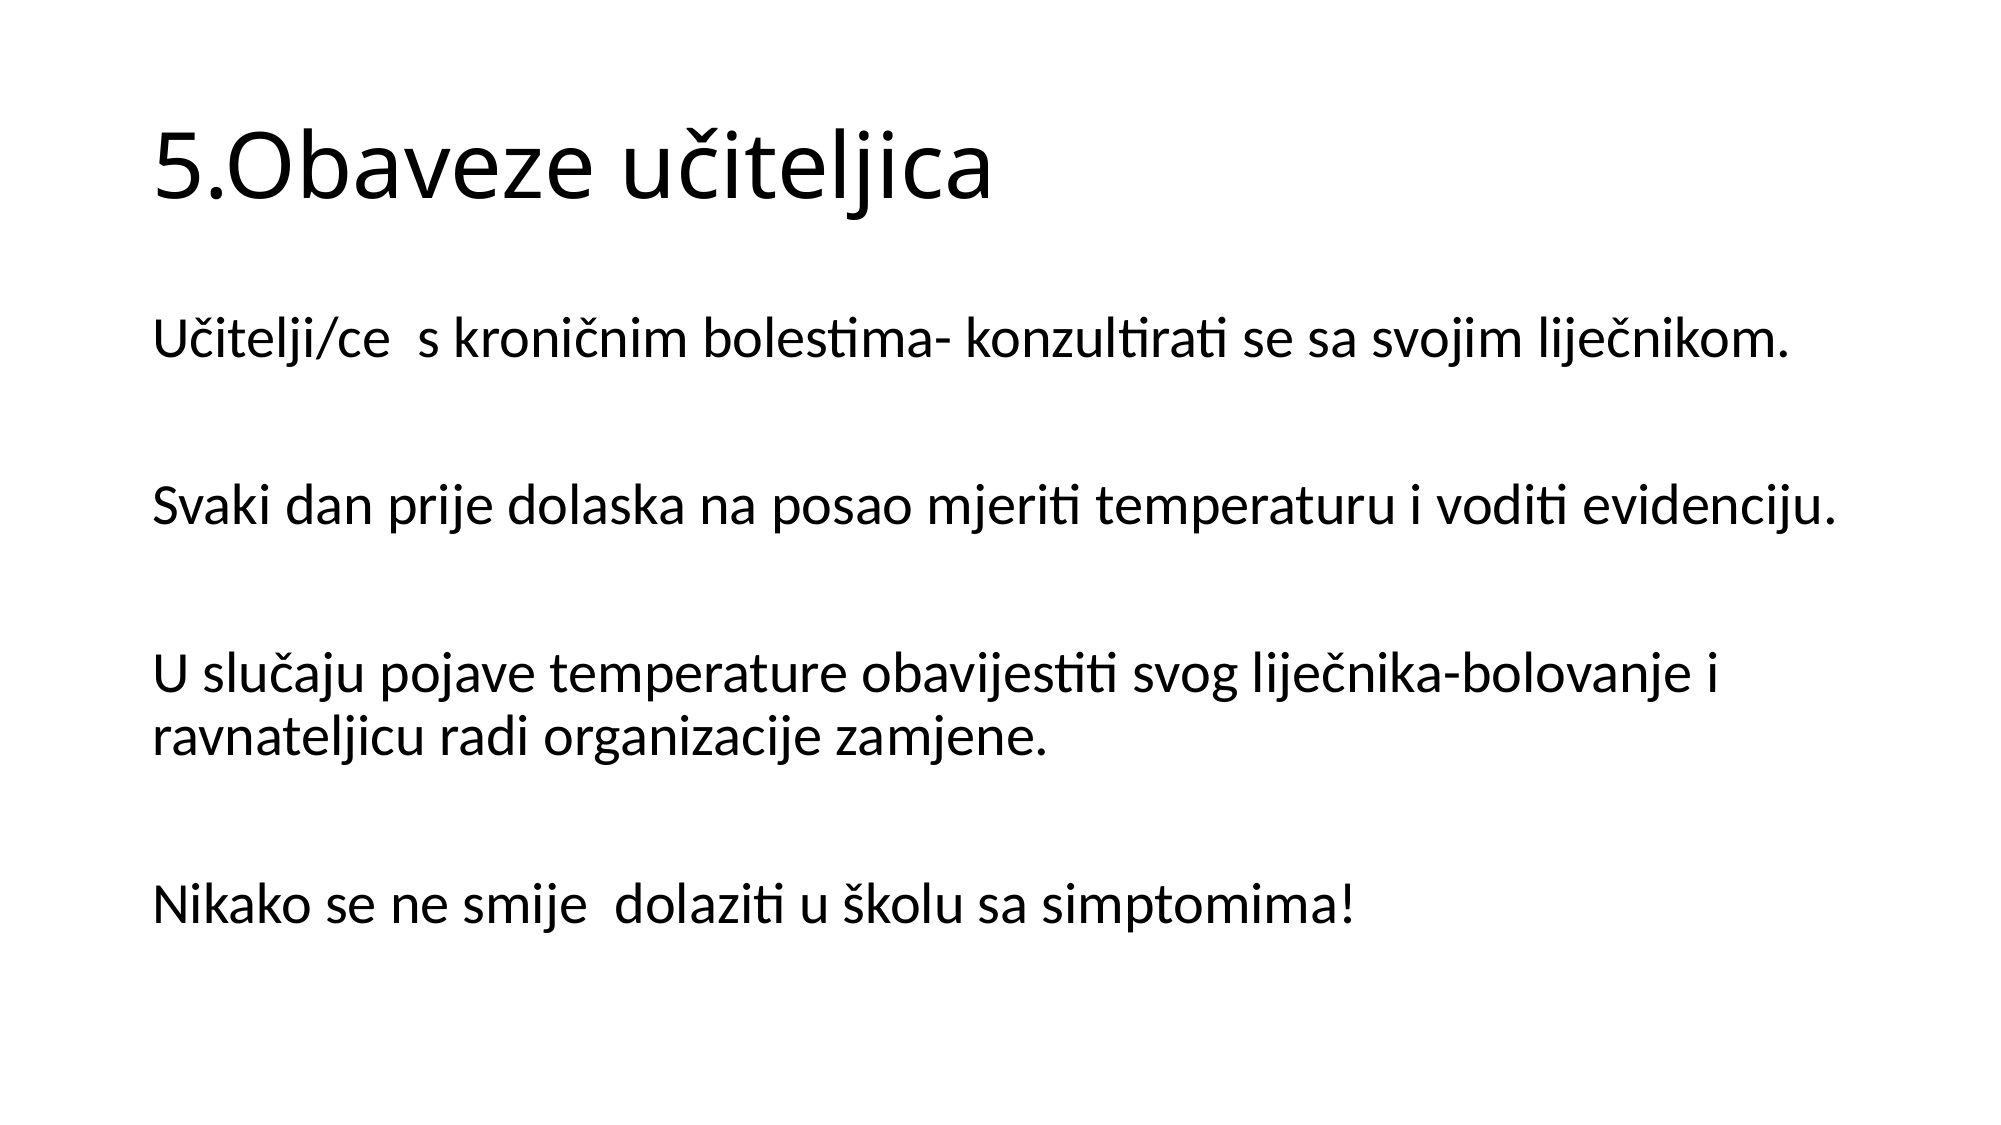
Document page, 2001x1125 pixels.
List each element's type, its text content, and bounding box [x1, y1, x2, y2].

title 5.Obaveze učiteljica [137, 59, 1863, 278]
list Učitelji/ce s kroničnim bolestima- konzultirati se sa svojim liječnikom. Svaki dan prije dolaska na posao mjeriti temperaturu i voditi evidenciju. U slučaju pojave temperature obavijestiti svog liječnika-bolovanje i ravnateljicu radi organizacije zamjene. Nikako se ne smije dolaziti u školu sa simptomima! [137, 299, 1863, 1014]
